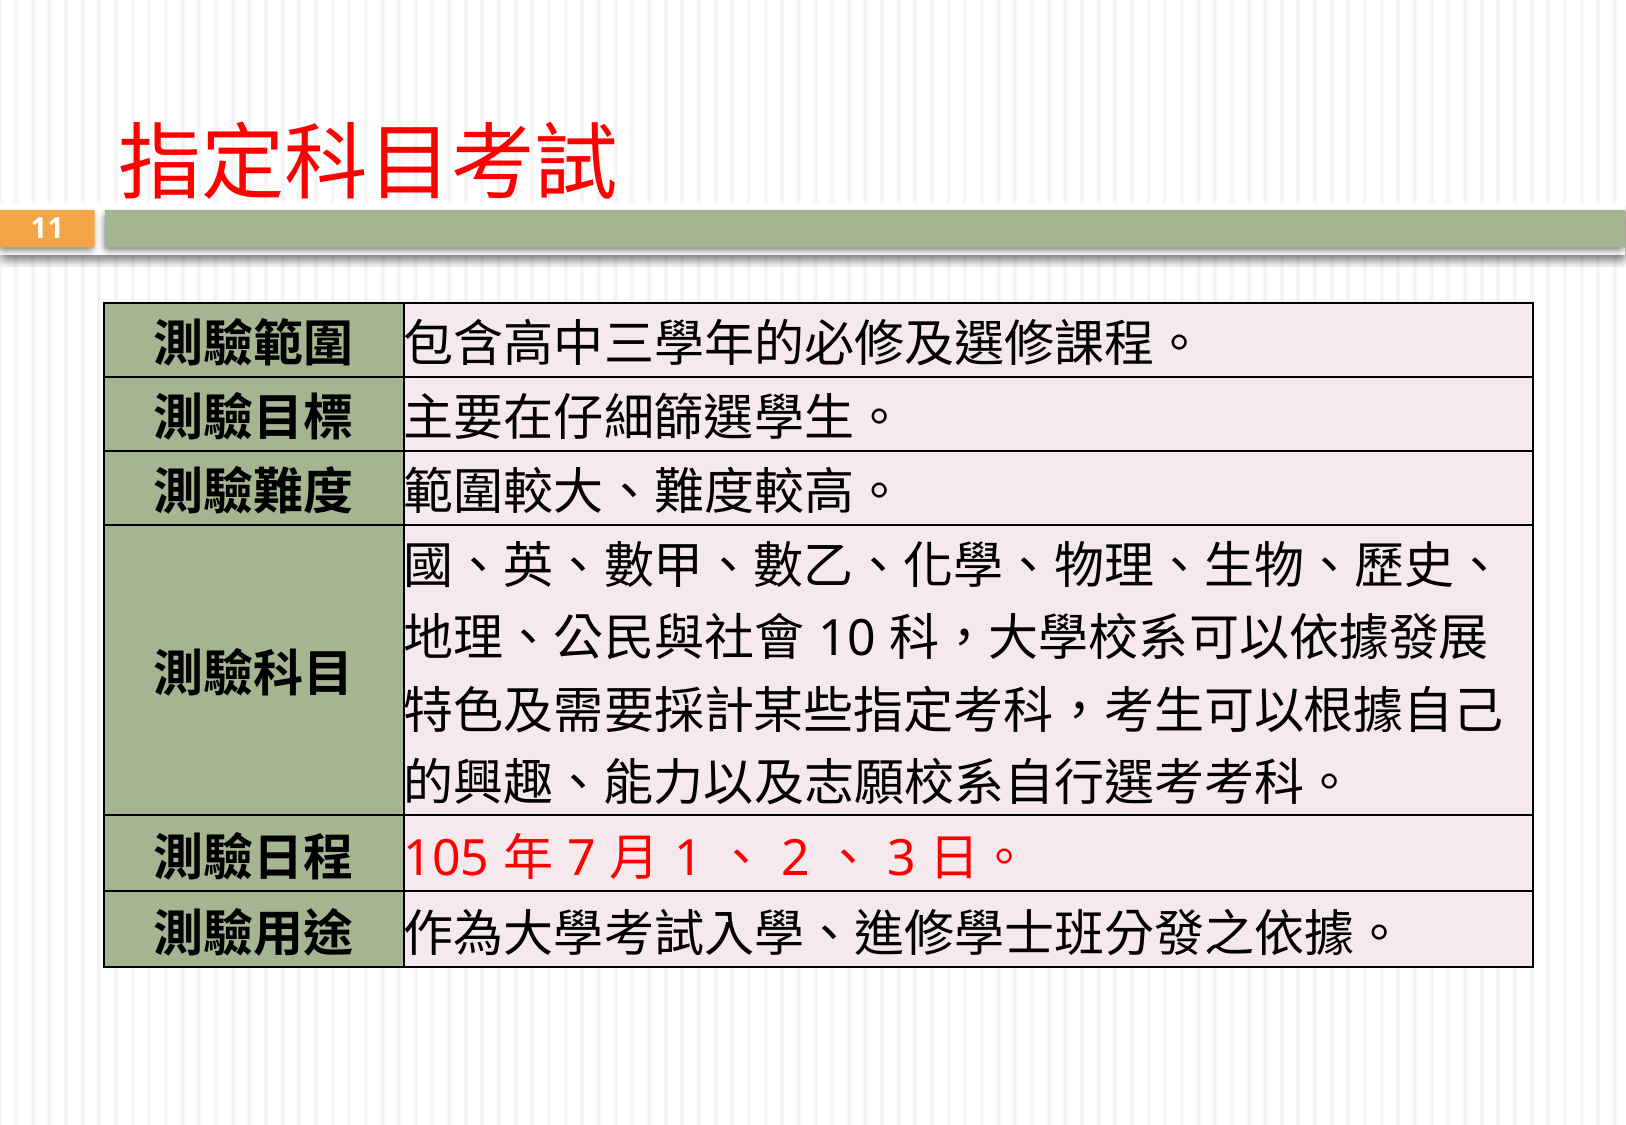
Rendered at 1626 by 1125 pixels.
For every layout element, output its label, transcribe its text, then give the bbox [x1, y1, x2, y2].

table_cell 105年7月1、2、3日。 [405, 816, 1532, 890]
table_header 測驗範圍 [105, 304, 403, 376]
table_header 包含高中三學年的必修及選修課程。 [405, 304, 1532, 376]
table_cell 測驗難度 [105, 452, 403, 524]
table_cell 範圍較大、難度較高。 [405, 452, 1532, 524]
table_cell 主要在仔細篩選學生。 [405, 378, 1532, 450]
table_cell 測驗科目 [105, 526, 403, 814]
table_cell 國、英、數甲、數乙、化學、物理、生物、歷史、地理、公民與社會10科，大學校系可以依據發展特色及需要採計某些指定考科，考生可以根據自己的興趣、能力以及志願校系自行選考考科。 [405, 526, 1532, 814]
table_cell 作為大學考試入學、進修學士班分發之依據。 [405, 892, 1532, 966]
title 指定科目考試 [103, 78, 690, 241]
table_cell 測驗日程 [105, 816, 403, 890]
table_cell 測驗目標 [105, 378, 403, 450]
slide_number 11 [0, 208, 95, 249]
table_cell 測驗用途 [105, 892, 403, 966]
